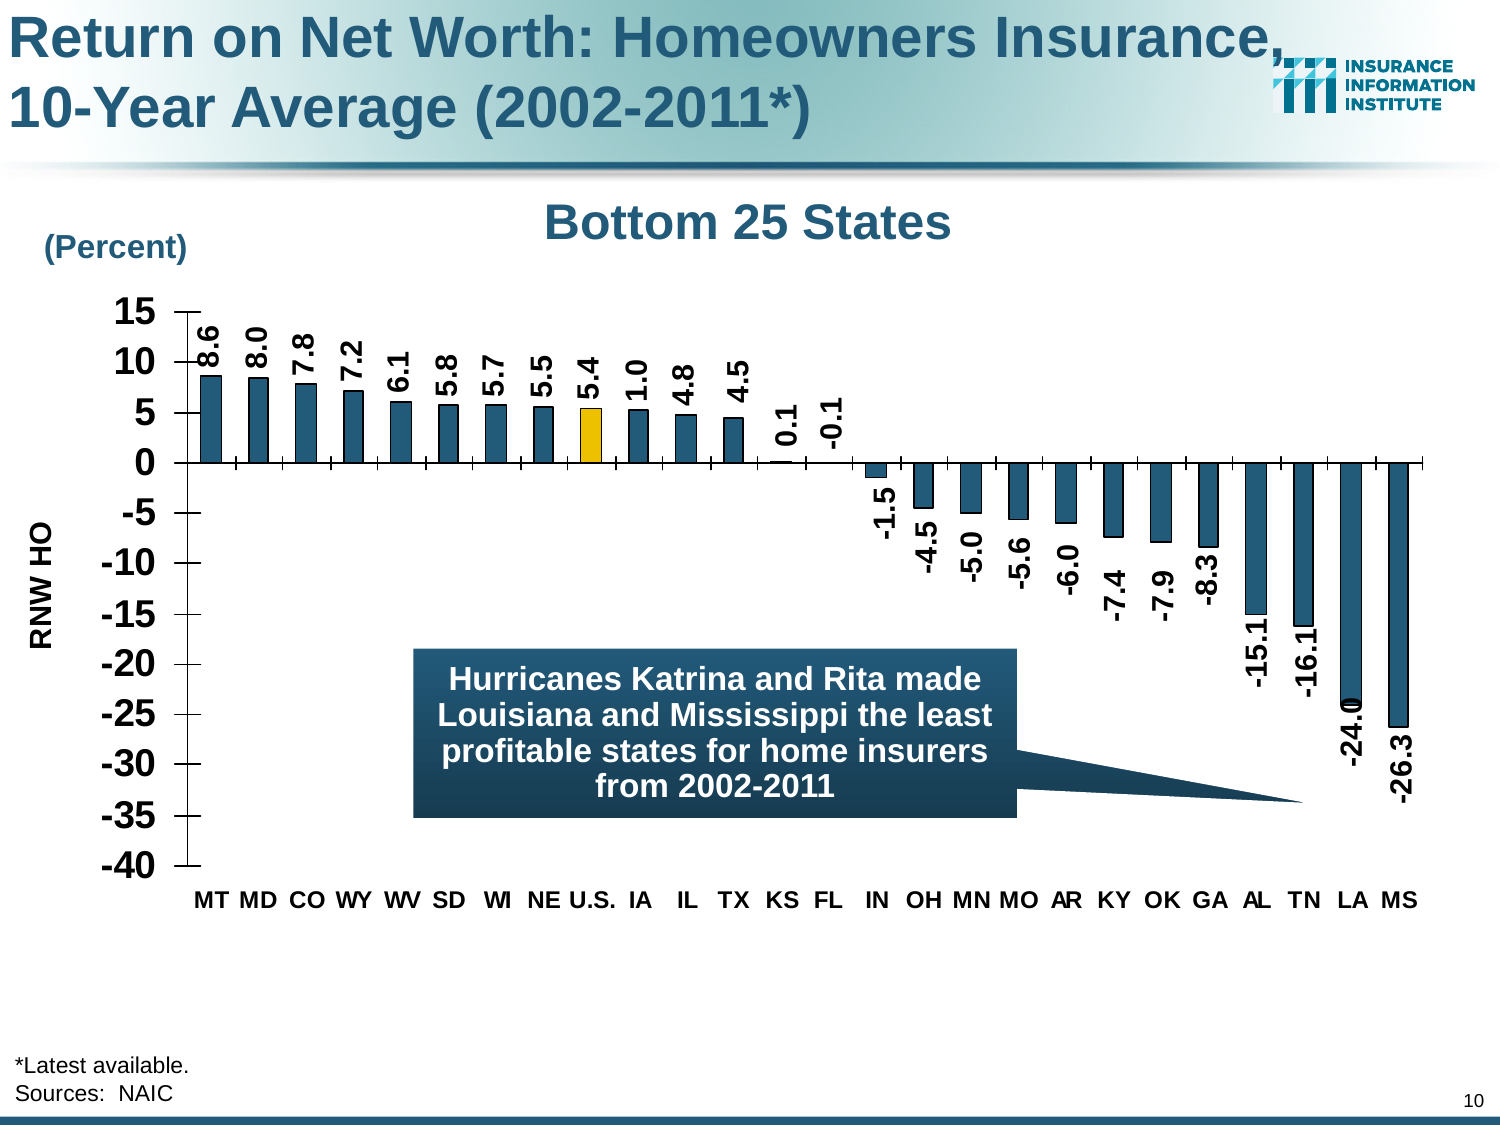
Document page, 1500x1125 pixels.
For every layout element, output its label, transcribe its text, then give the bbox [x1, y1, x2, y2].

text_box Return on Net Worth: Homeowners Insurance, 10-Year Average (2002-2011*) [0, 6, 1312, 147]
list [8, 229, 1500, 1001]
text_box Bottom 25 States [48, 196, 1449, 227]
slide_number 10 [1436, 1091, 1485, 1112]
picture [0, 0, 1500, 189]
text_box *Latest available. Sources: NAIC [0, 1043, 1436, 1114]
